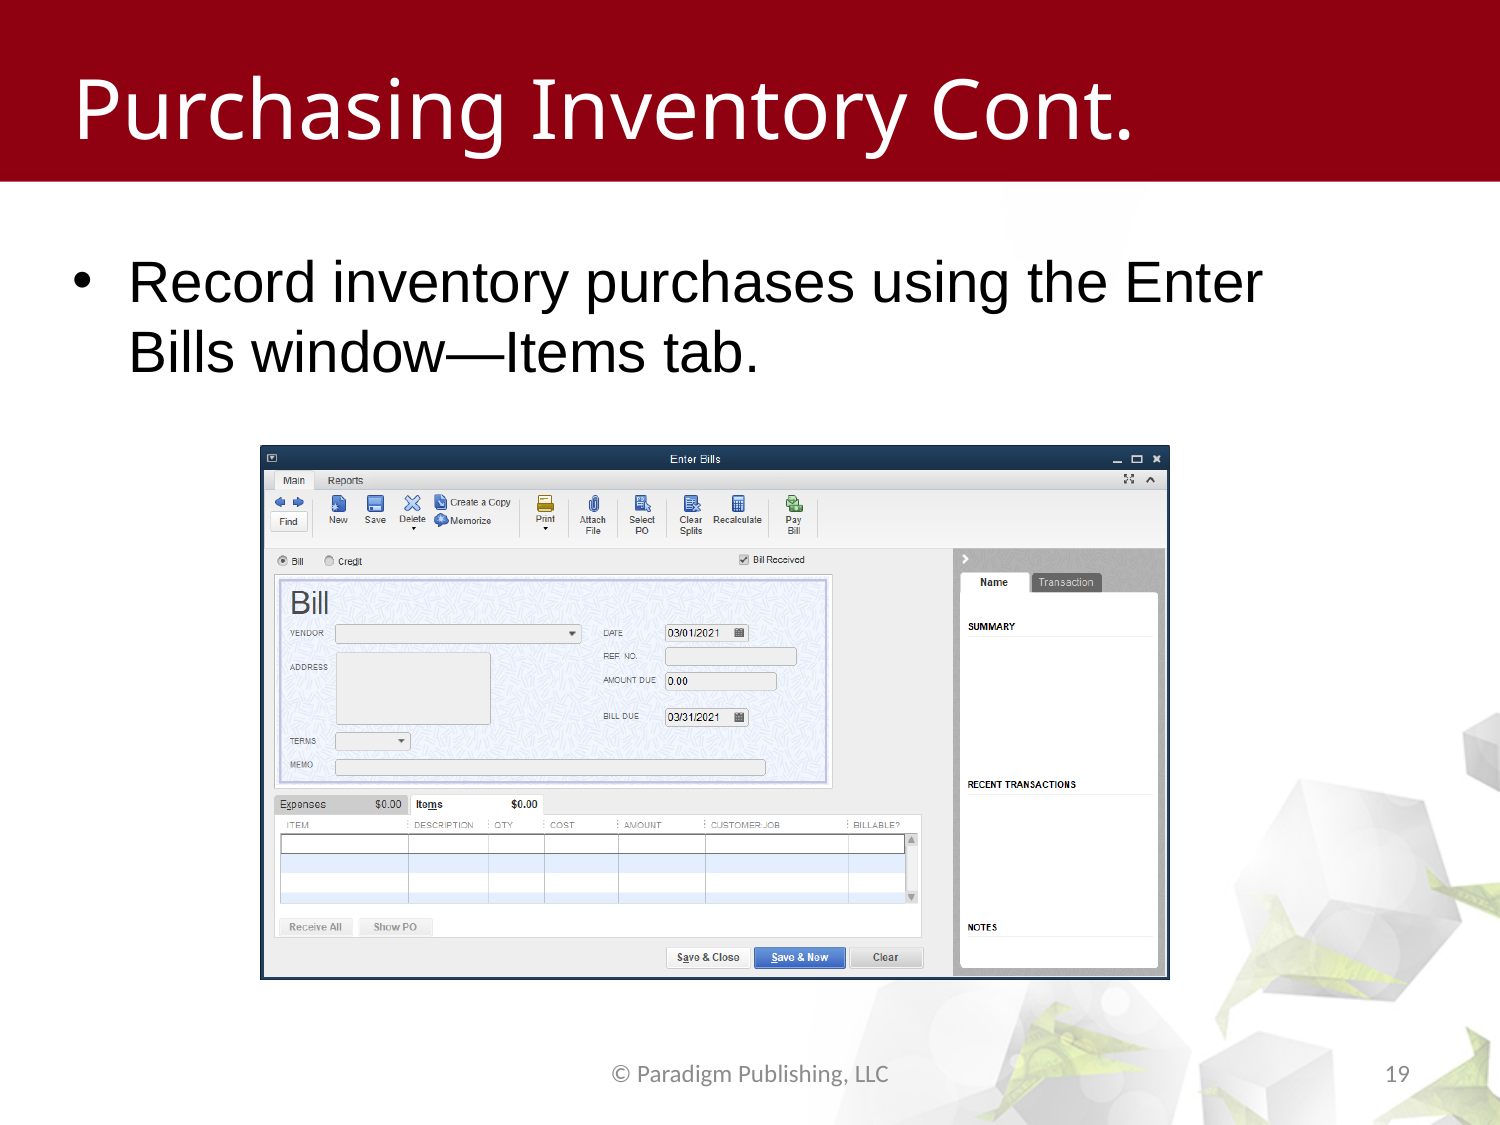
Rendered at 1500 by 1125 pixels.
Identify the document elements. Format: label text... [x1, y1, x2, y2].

title Purchasing Inventory Cont. [57, 48, 1345, 207]
list Record inventory purchases using the Enter Bills window—Items tab. [57, 236, 1345, 1000]
footer © Paradigm Publishing, LLC [512, 1042, 988, 1103]
picture [0, 0, 1500, 1125]
slide_number 19 [1074, 1042, 1425, 1103]
